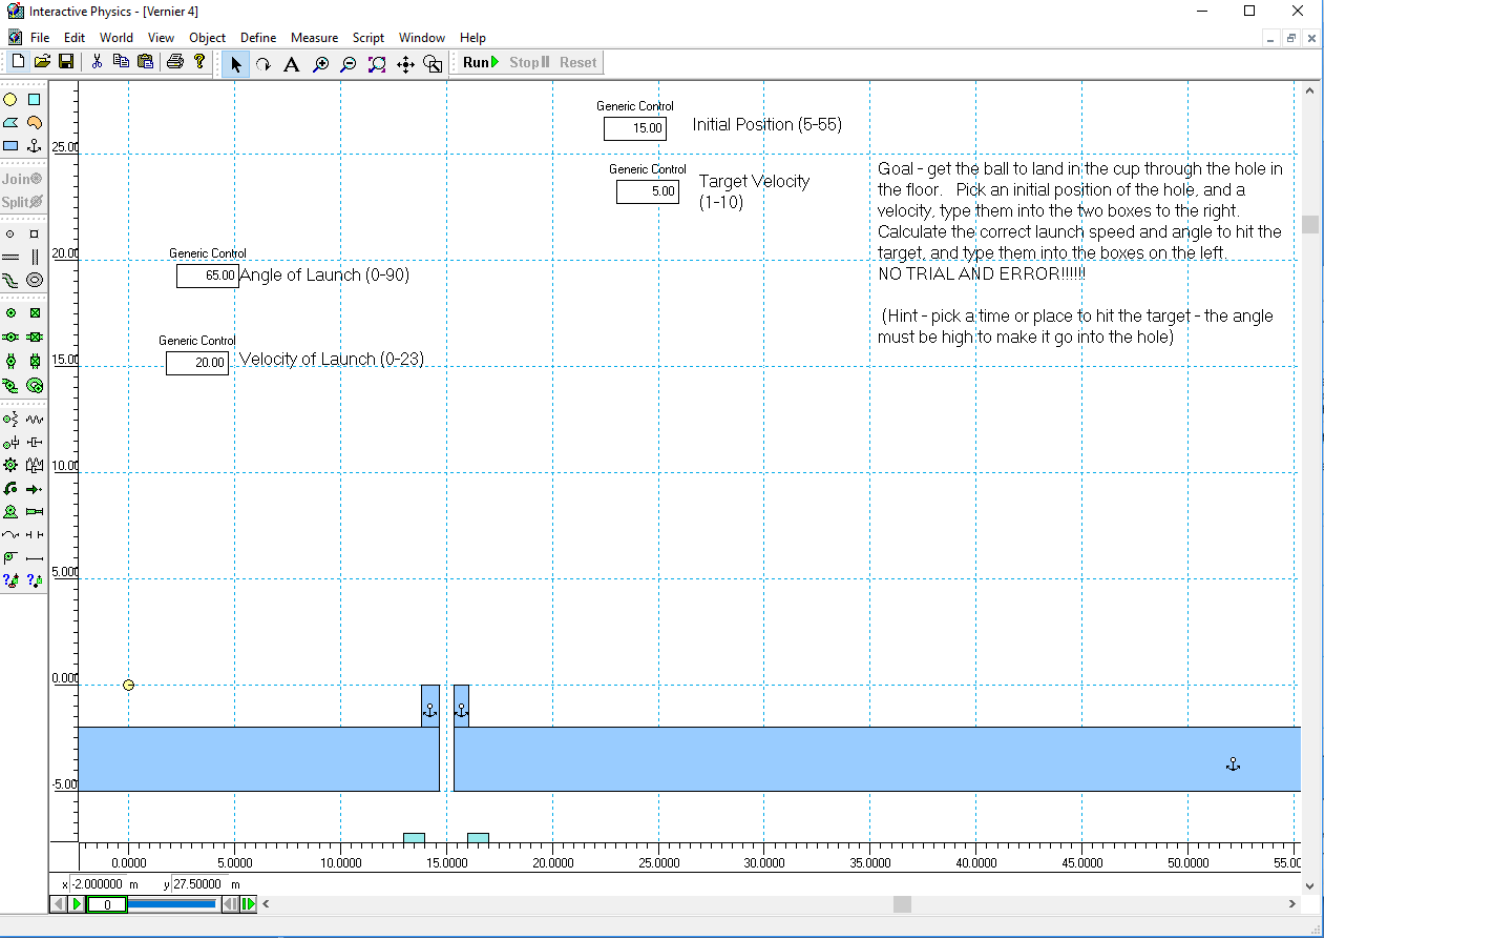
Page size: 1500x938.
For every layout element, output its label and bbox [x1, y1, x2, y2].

picture [0, 0, 1325, 938]
